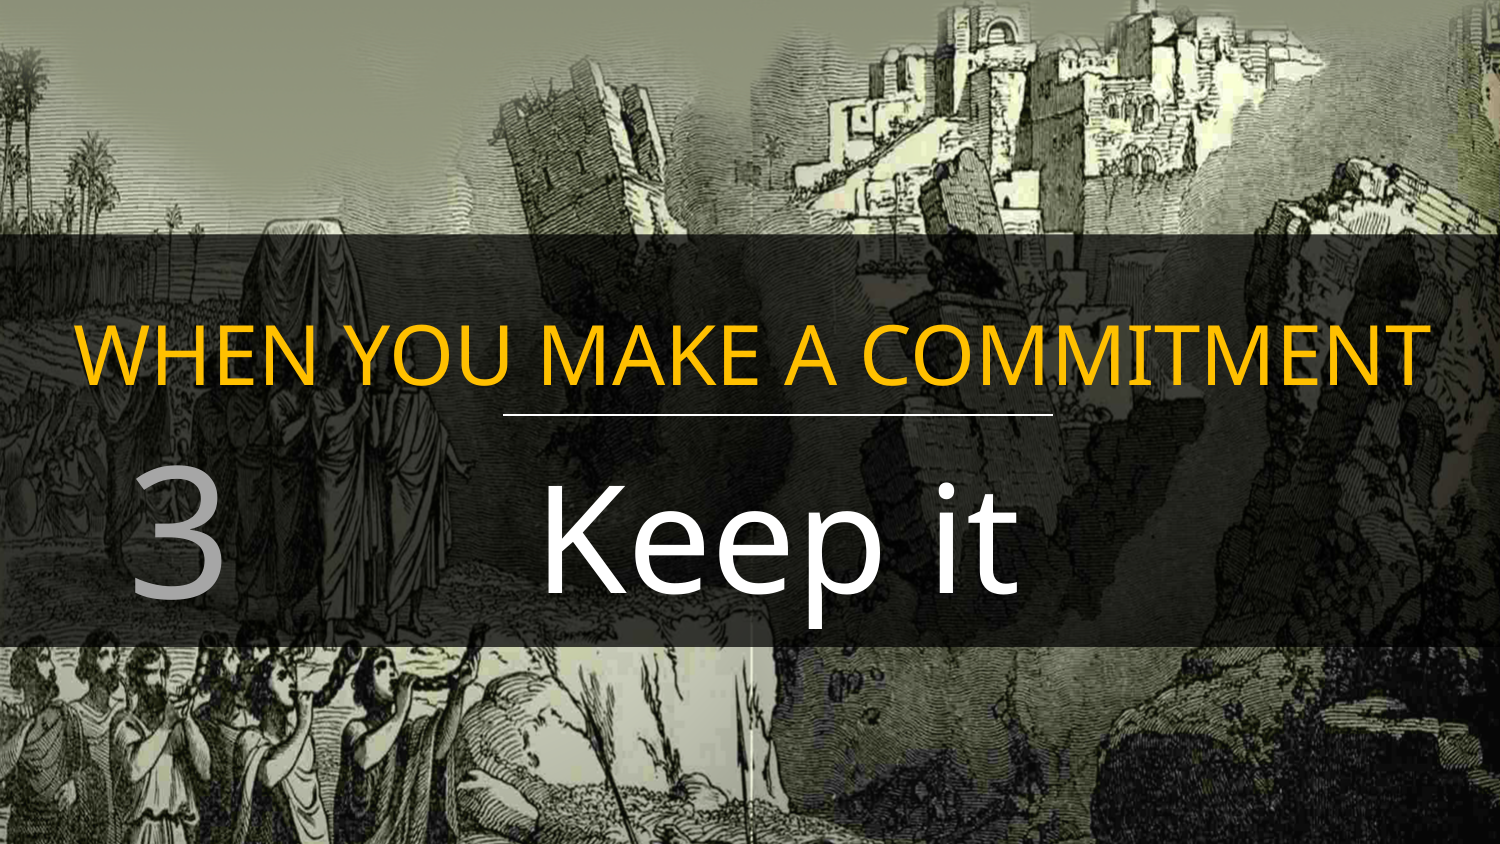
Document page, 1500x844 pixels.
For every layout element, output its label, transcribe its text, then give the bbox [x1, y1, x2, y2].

text_box WHEN YOU MAKE A COMMITMENT [22, 294, 1463, 410]
picture [0, 649, 1500, 844]
text_box Keep it [275, 435, 1422, 631]
text_box [0, 232, 1500, 649]
picture [0, 0, 1500, 232]
text_box 3 [112, 410, 275, 643]
